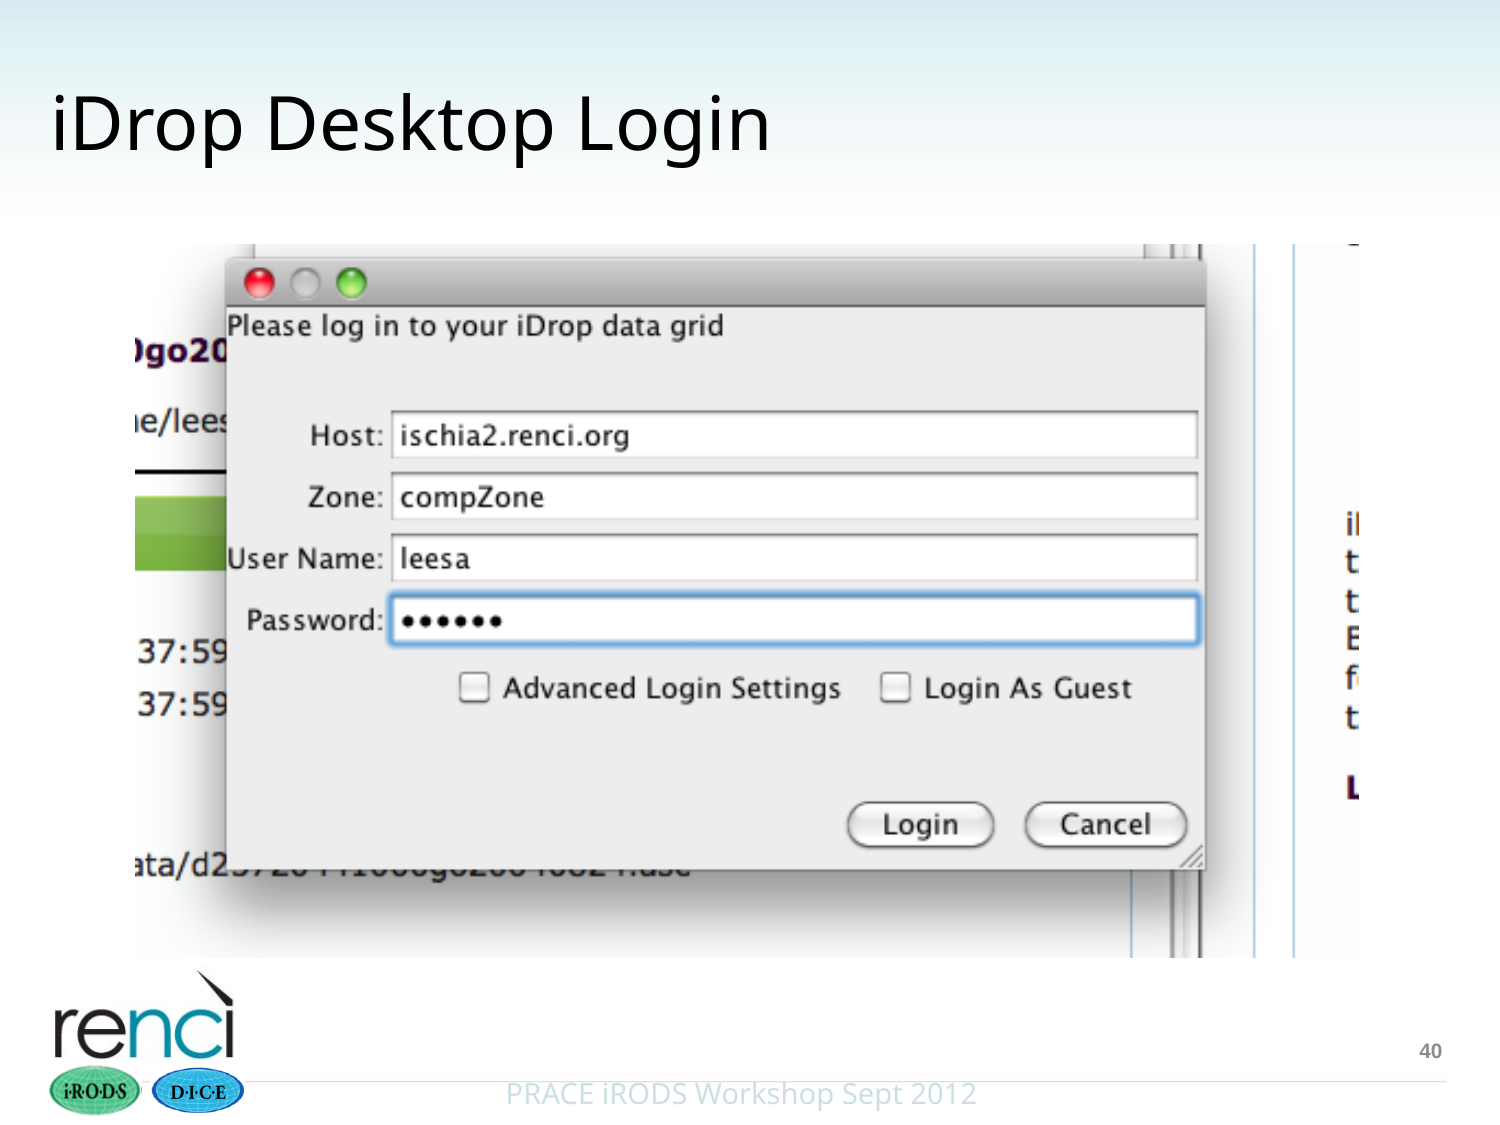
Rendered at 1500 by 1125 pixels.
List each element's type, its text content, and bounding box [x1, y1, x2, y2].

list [35, 244, 1459, 958]
slide_number 40 [1388, 1020, 1458, 1081]
footer PRACE iRODS Workshop Sept 2012 [405, 1067, 1078, 1125]
title iDrop Desktop Login [35, 27, 1459, 215]
picture [0, 0, 1500, 1125]
